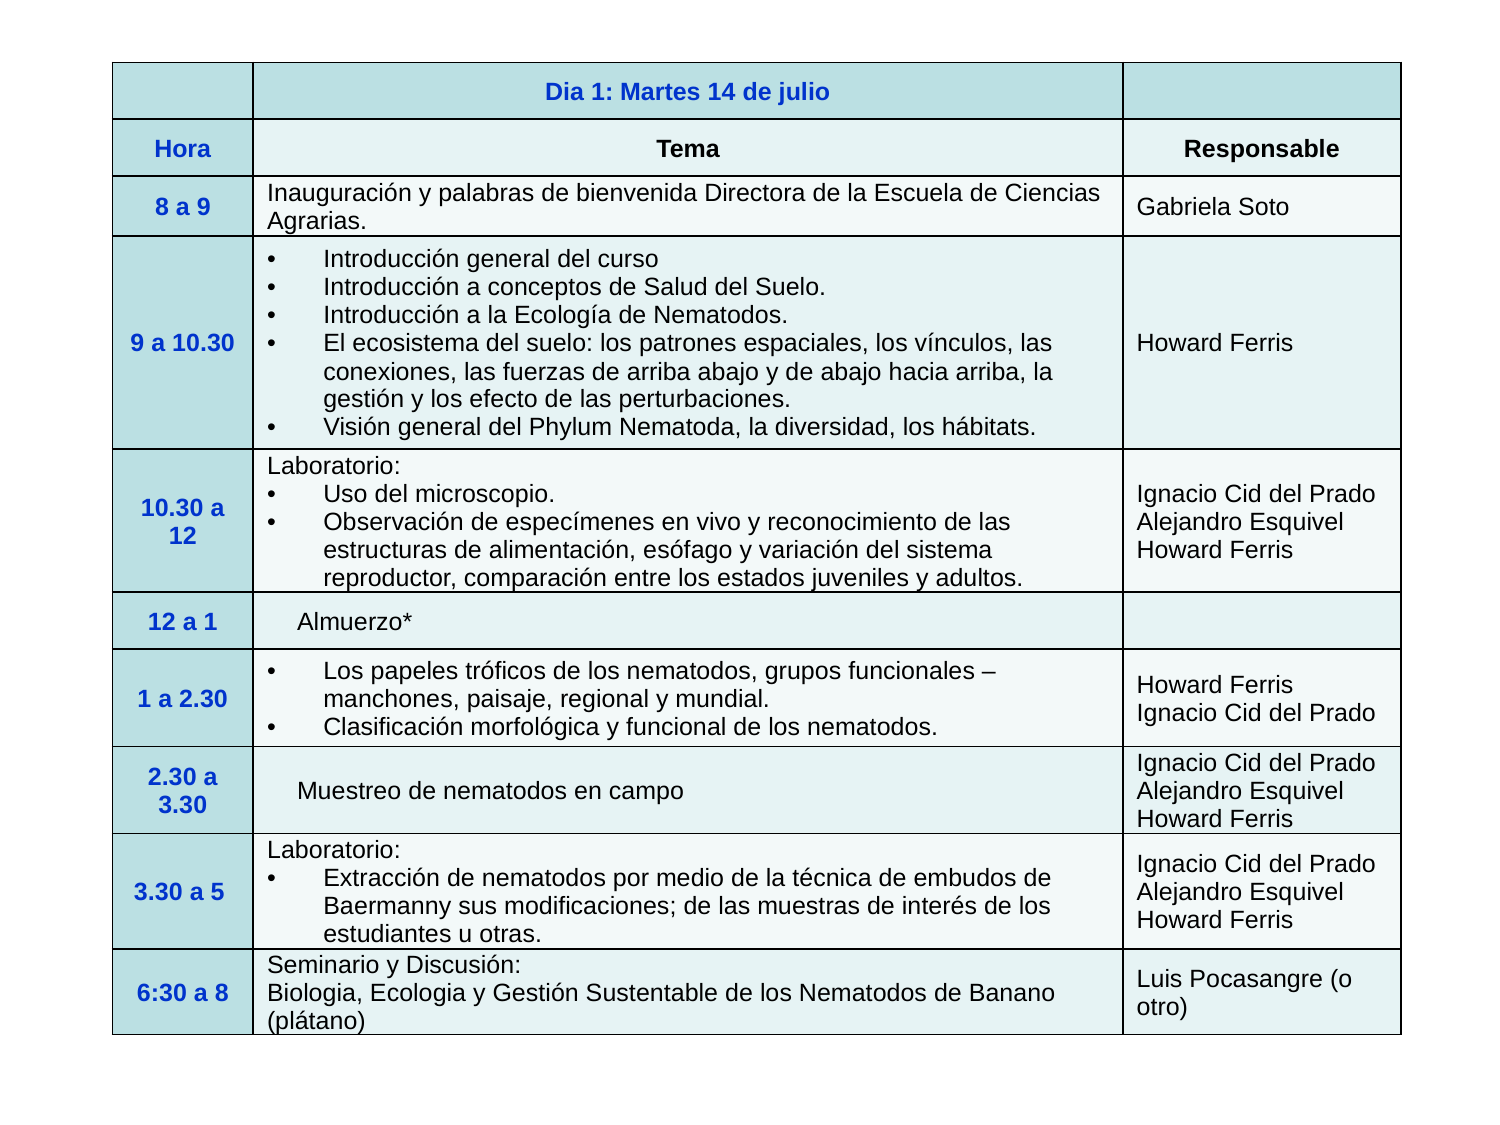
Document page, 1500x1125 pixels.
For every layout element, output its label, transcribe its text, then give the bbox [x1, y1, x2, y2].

table_cell Gabriela Soto [1124, 177, 1400, 235]
table_cell Ignacio Cid del Prado Alejandro Esquivel Howard Ferris [1124, 747, 1400, 833]
table_cell Howard Ferris Ignacio Cid del Prado [1124, 650, 1400, 746]
table_cell Howard Ferris [1124, 237, 1400, 448]
table_cell Muestreo de nematodos en campo [254, 747, 1122, 833]
table_header [1124, 63, 1400, 118]
table_cell Laboratorio: Extracción de nematodos por medio de la técnica de embudos de Baermanny sus modificaciones; de las muestras de interés de los estudiantes u otras. [254, 834, 1122, 948]
table_cell Luis Pocasangre (o otro) [1124, 950, 1400, 1034]
table_cell Ignacio Cid del Prado Alejandro Esquivel Howard Ferris [1124, 450, 1400, 591]
table_cell Seminario y Discusión: Biologia, Ecologia y Gestión Sustentable de los Nematodos de Banano (plátano) [254, 950, 1122, 1034]
table_cell 6:30 a 8 [113, 950, 252, 1034]
table_cell Laboratorio: Uso del microscopio. Observación de especímenes en vivo y reconocimiento de las estructuras de alimentación, esófago y variación del sistema reproductor, comparación entre los estados juveniles y adultos. [254, 450, 1122, 591]
table_cell 3.30 a 5 [113, 834, 252, 948]
table_header [113, 63, 252, 118]
table_cell [1124, 593, 1400, 648]
table_cell Responsable [1124, 120, 1400, 175]
table_cell Almuerzo* [254, 593, 1122, 648]
table_cell 9 a 10.30 [113, 237, 252, 448]
table_cell 10.30 a 12 [113, 450, 252, 591]
table_cell Ignacio Cid del Prado Alejandro Esquivel Howard Ferris [1124, 834, 1400, 948]
table_cell 1 a 2.30 [113, 650, 252, 746]
table_cell Tema [254, 120, 1122, 175]
table_header Dia 1: Martes 14 de julio [254, 63, 1122, 118]
table_cell 2.30 a 3.30 [113, 747, 252, 833]
table_cell 12 a 1 [113, 593, 252, 648]
table_cell Inauguración y palabras de bienvenida Directora de la Escuela de Ciencias Agrarias. [254, 177, 1122, 235]
table_cell Los papeles tróficos de los nematodos, grupos funcionales –manchones, paisaje, regional y mundial. Clasificación morfológica y funcional de los nematodos. [254, 650, 1122, 746]
table_cell Introducción general del curso Introducción a conceptos de Salud del Suelo. Introducción a la Ecología de Nematodos. El ecosistema del suelo: los patrones espaciales, los vínculos, las conexiones, las fuerzas de arriba abajo y de abajo hacia arriba, la gestión y los efecto de las perturbaciones. Visión general del Phylum Nematoda, la diversidad, los hábitats. [254, 237, 1122, 448]
table_cell Hora [113, 120, 252, 175]
table_cell 8 a 9 [113, 177, 252, 235]
